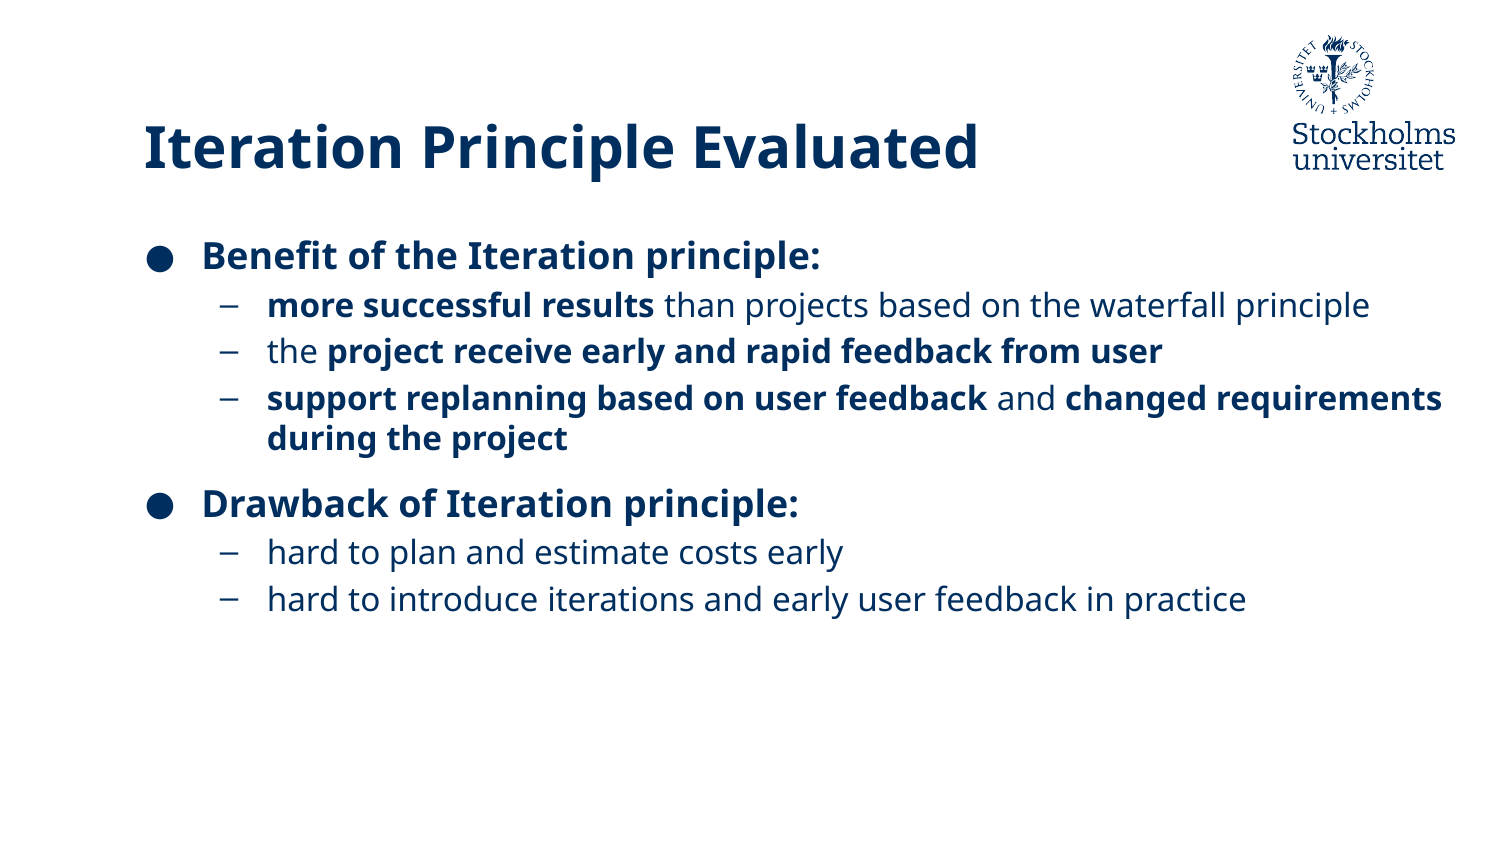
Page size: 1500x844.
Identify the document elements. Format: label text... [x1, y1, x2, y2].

picture [1293, 35, 1455, 170]
list Benefit of the Iteration principle: more successful results than projects based on the waterfall principle the project receive early and rapid feedback from user support replanning based on user feedback and changed requirements during the project Drawback of Iteration principle: hard to plan and estimate costs early hard to introduce iterations and early user feedback in practice [129, 209, 1470, 781]
title Iteration Principle Evaluated [129, 102, 1254, 201]
